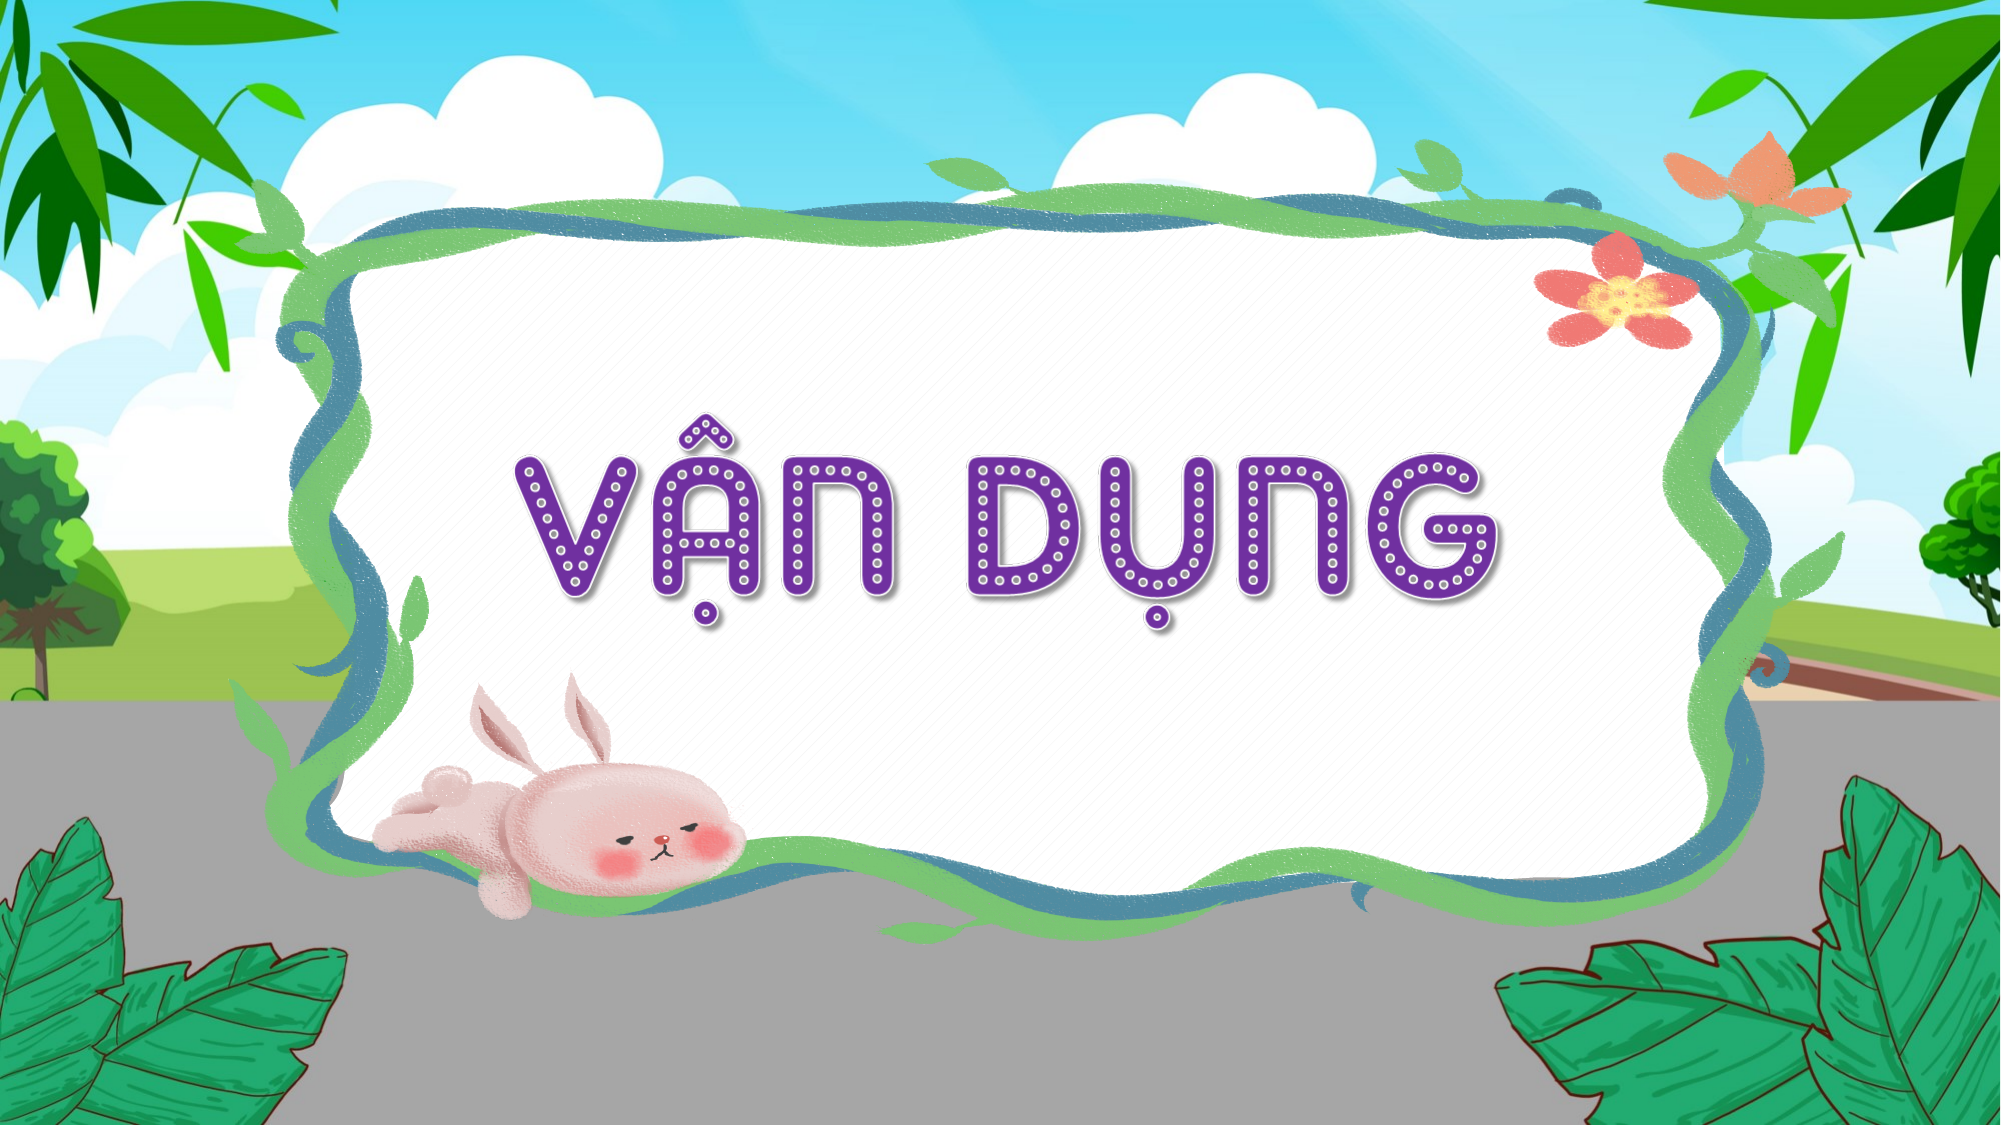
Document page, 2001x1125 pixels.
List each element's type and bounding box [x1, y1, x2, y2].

picture [389, 321, 1627, 670]
text_box [196, 0, 1885, 1125]
picture [1885, 0, 2001, 1125]
picture [0, 0, 196, 1125]
